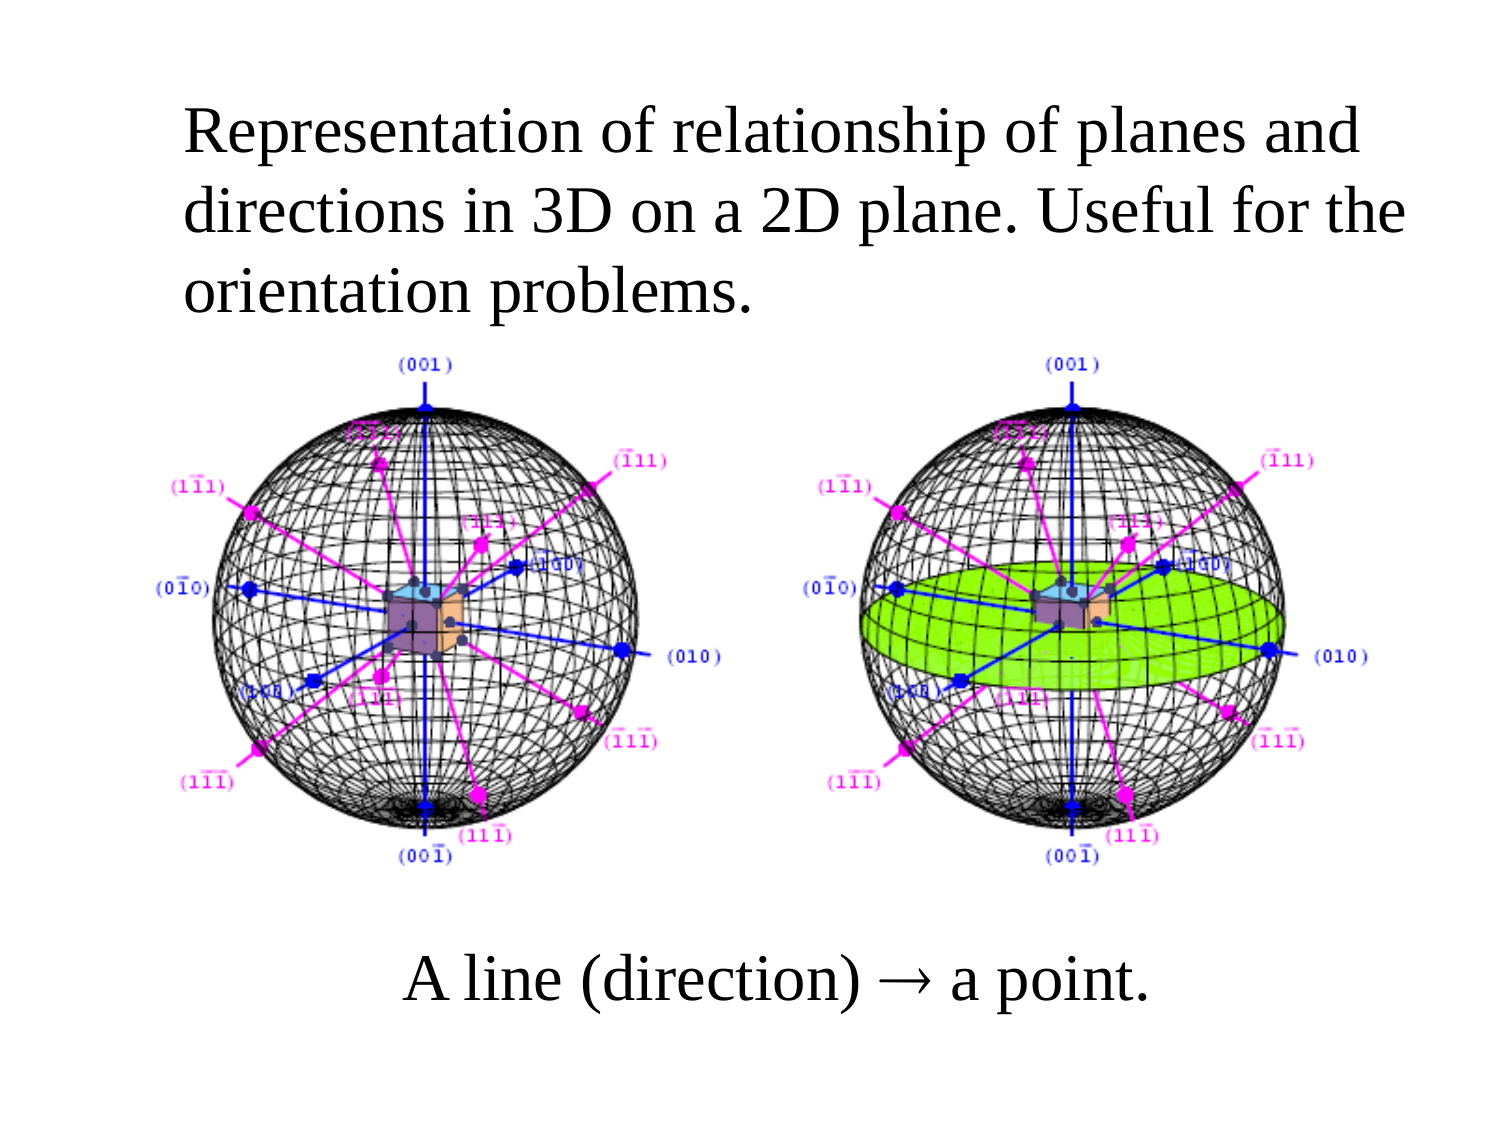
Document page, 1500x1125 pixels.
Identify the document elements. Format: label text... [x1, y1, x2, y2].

text_box Representation of relationship of planes and directions in 3D on a 2D plane. Useful for the orientation problems. [168, 78, 1425, 333]
picture [785, 345, 1382, 880]
text_box A line (direction)  a point. [283, 926, 1288, 1021]
picture [123, 338, 736, 880]
